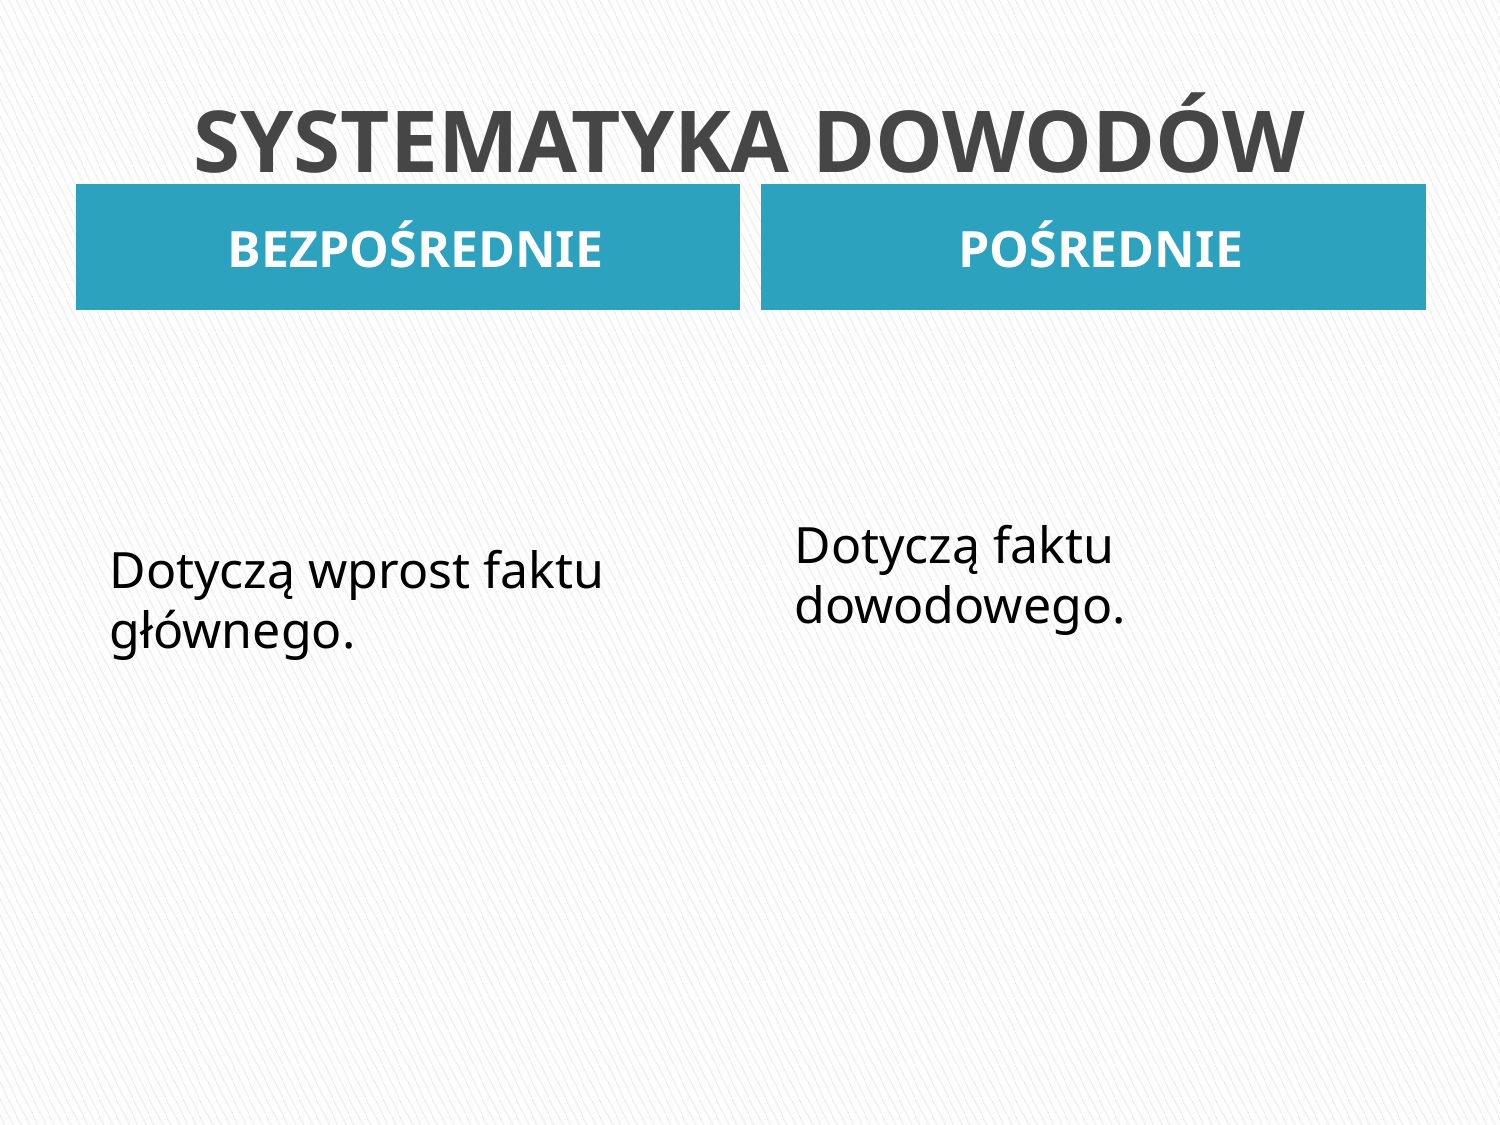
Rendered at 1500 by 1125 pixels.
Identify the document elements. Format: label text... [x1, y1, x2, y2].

list Dotyczą wprost faktu głównego. [76, 326, 740, 973]
title SYSTEMATYKA DOWODÓW [75, 44, 1425, 233]
list POŚREDNIE [761, 184, 1426, 310]
list BEZPOŚREDNIE [76, 184, 740, 310]
list Dotyczą faktu dowodowego. [761, 326, 1425, 973]
